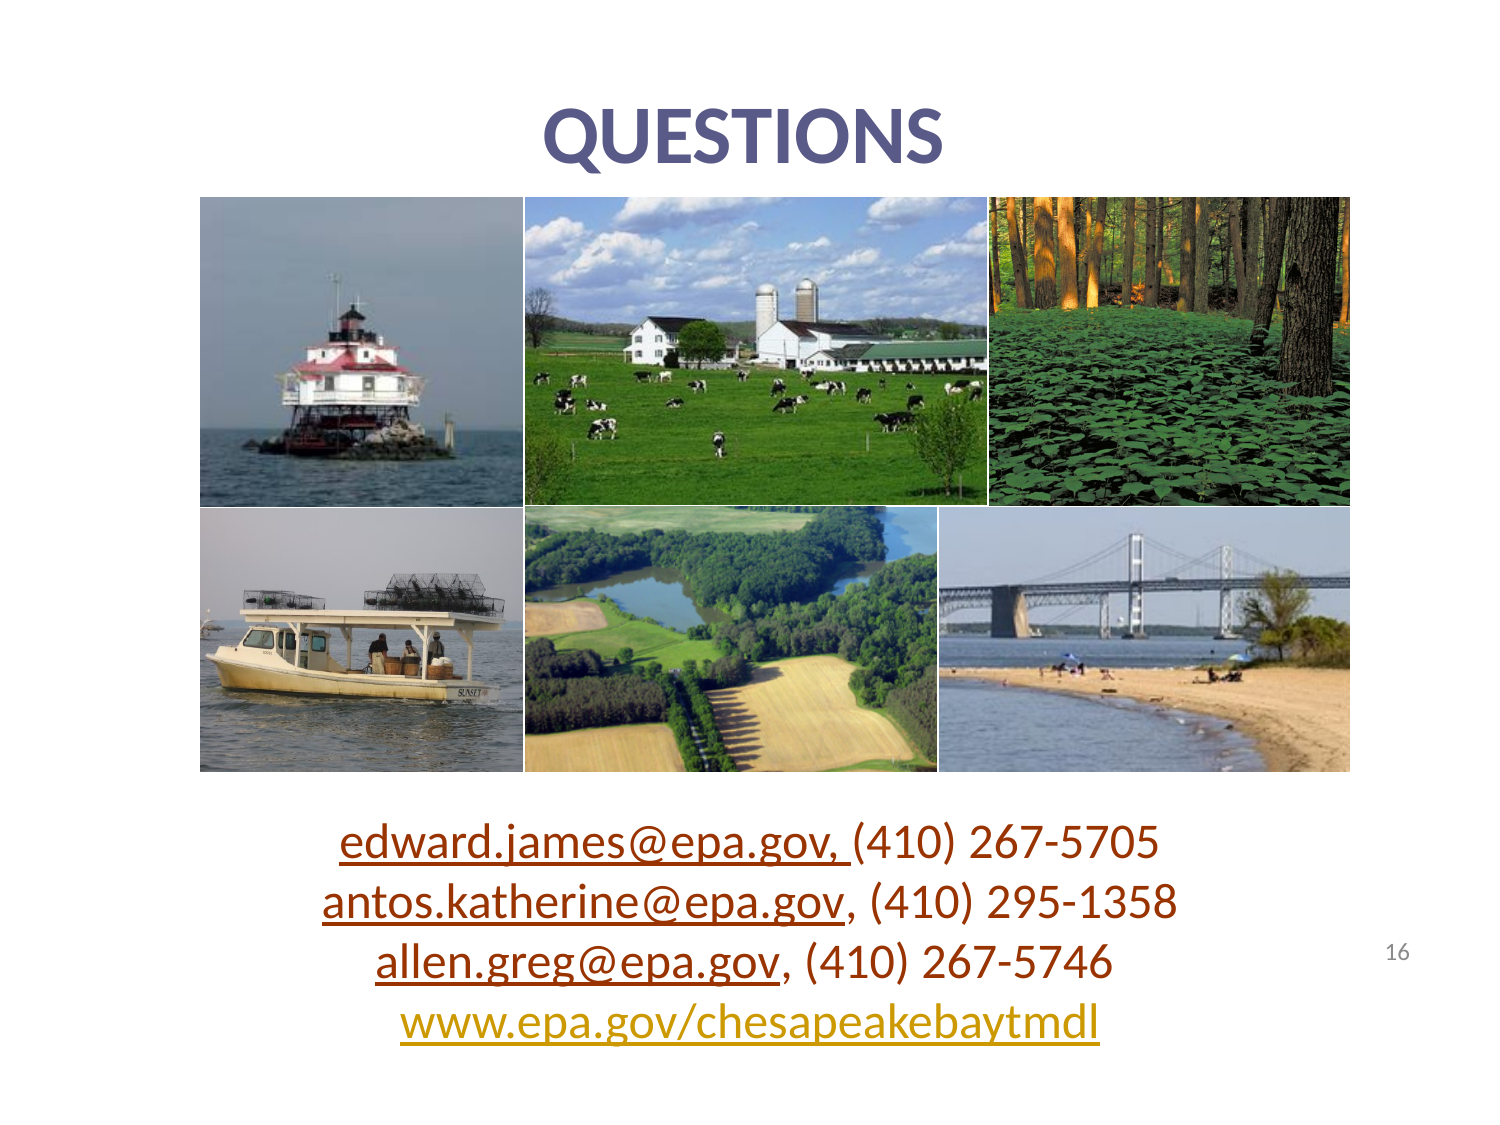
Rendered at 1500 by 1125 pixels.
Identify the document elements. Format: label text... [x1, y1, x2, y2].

slide_number 16 [1194, 912, 1425, 988]
text_box QUESTIONS [112, 72, 1375, 188]
text_box edward.james@epa.gov, (410) 267-5705 antos.katherine@epa.gov, (410) 295-1358 allen.greg@epa.gov, (410) 267-5746 www.epa.gov/chesapeakebaytmdl [306, 801, 1194, 1125]
picture [199, 196, 1351, 772]
